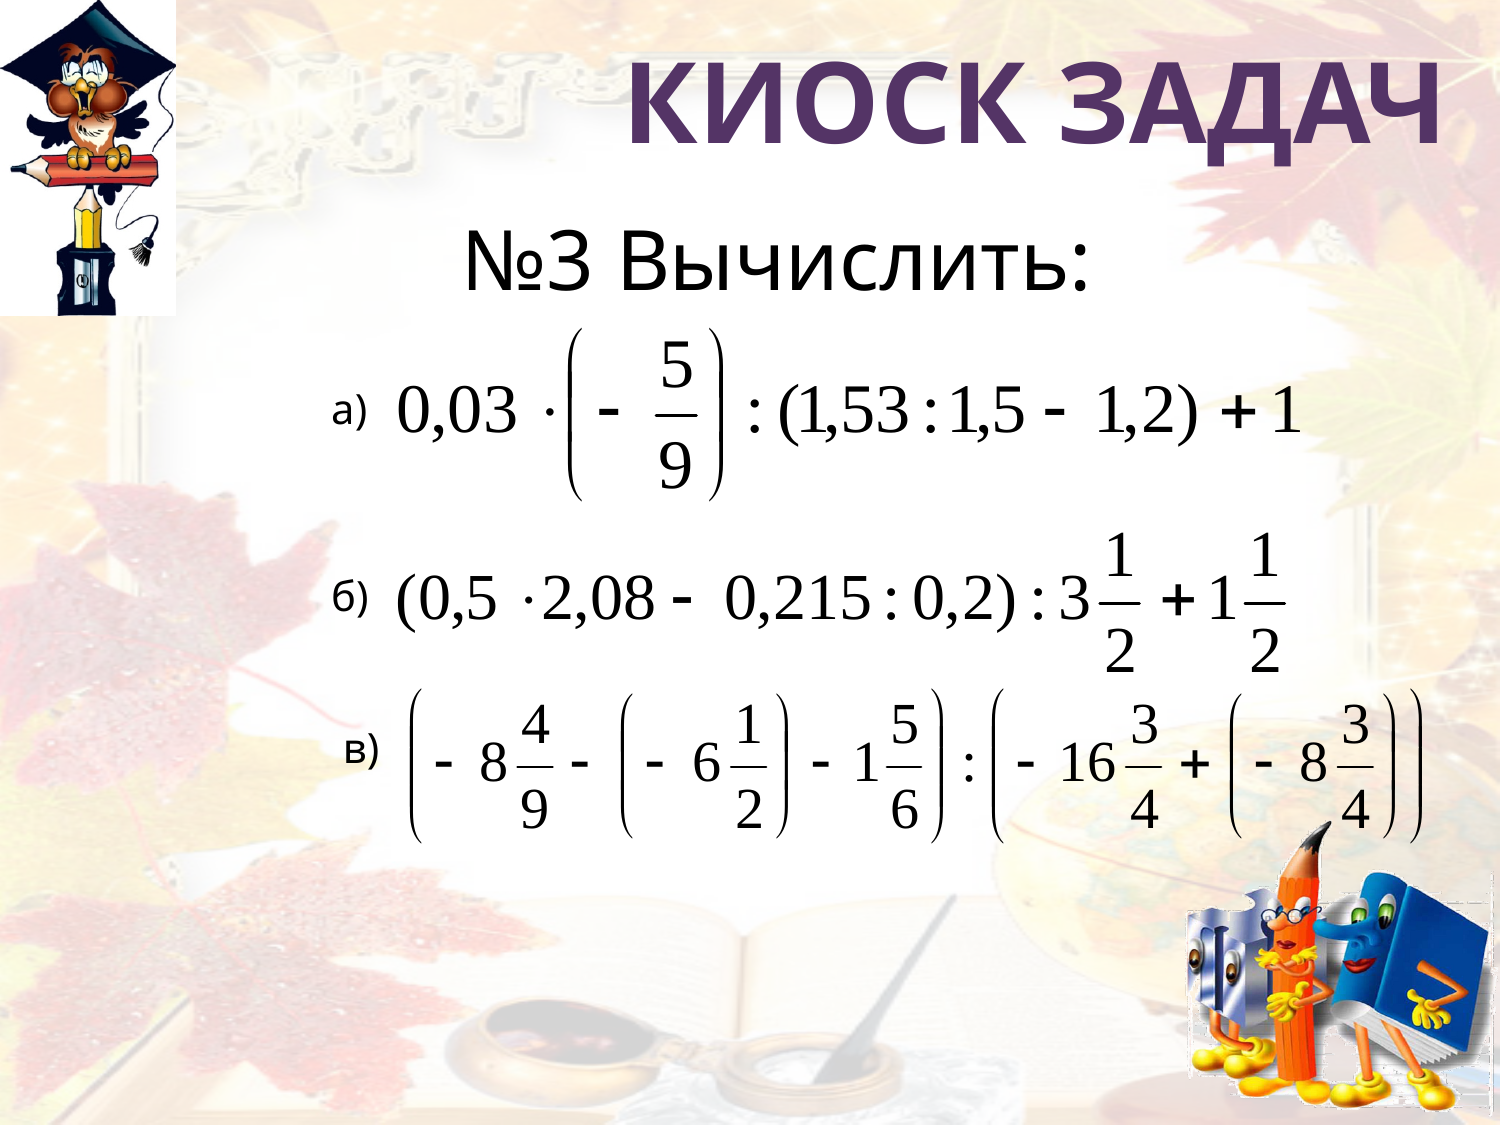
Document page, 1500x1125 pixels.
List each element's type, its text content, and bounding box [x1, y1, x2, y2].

text_box [176, 0, 1500, 75]
text_box в) [328, 714, 391, 780]
text_box а) [316, 375, 379, 440]
text_box №3 Вычислить: [447, 199, 1129, 314]
text_box б) [316, 562, 379, 628]
picture [1183, 813, 1500, 1125]
picture [0, 0, 176, 316]
text_box Киоск задач [607, 75, 1463, 174]
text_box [386, 316, 1313, 515]
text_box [386, 515, 1301, 686]
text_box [398, 679, 1442, 855]
